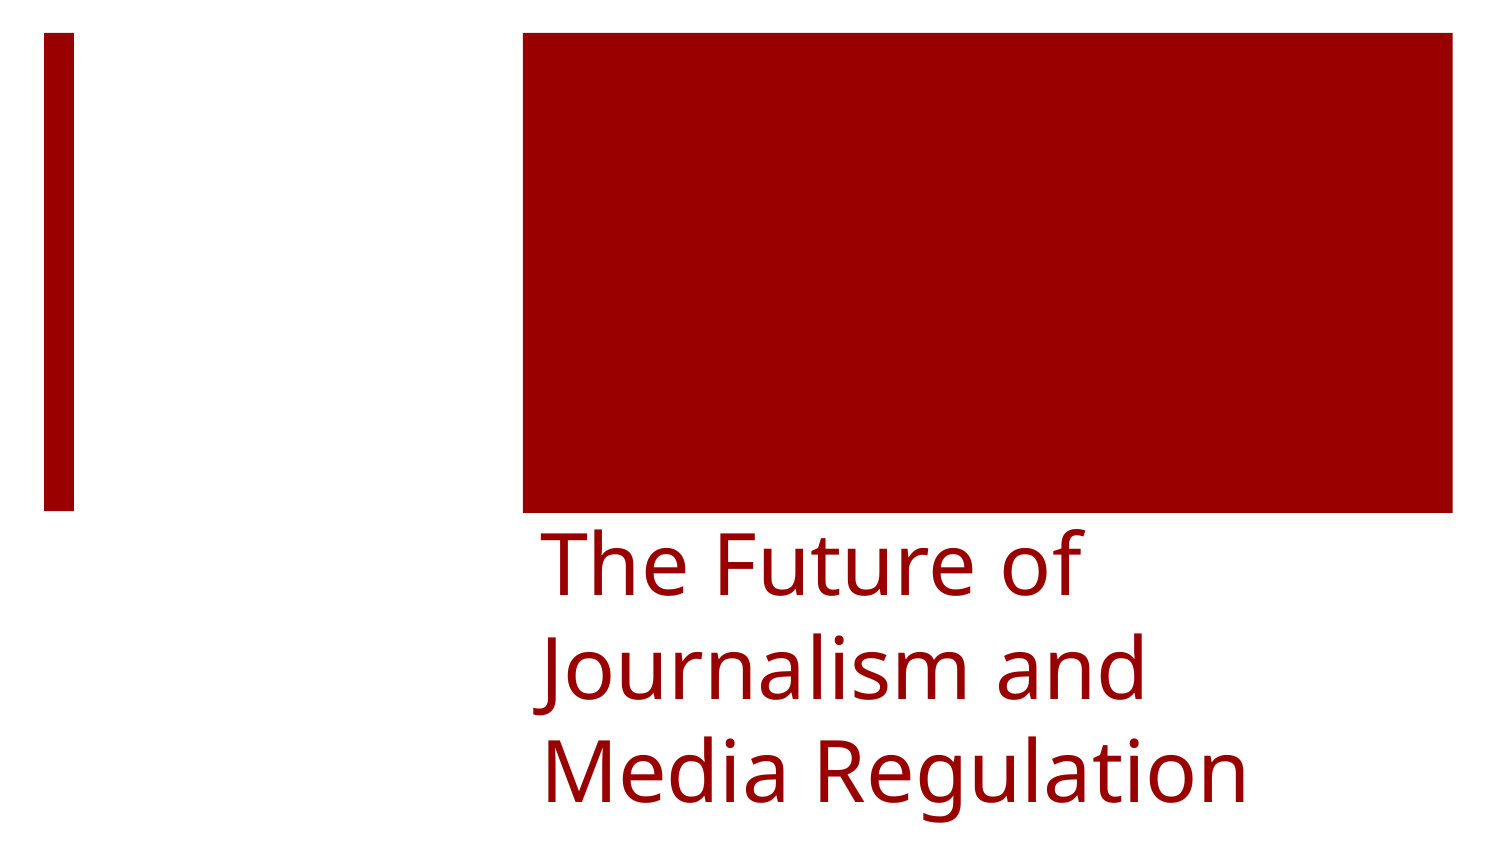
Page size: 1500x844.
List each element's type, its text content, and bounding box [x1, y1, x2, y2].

title The Future of Journalism and Media Regulation [525, 650, 1421, 828]
